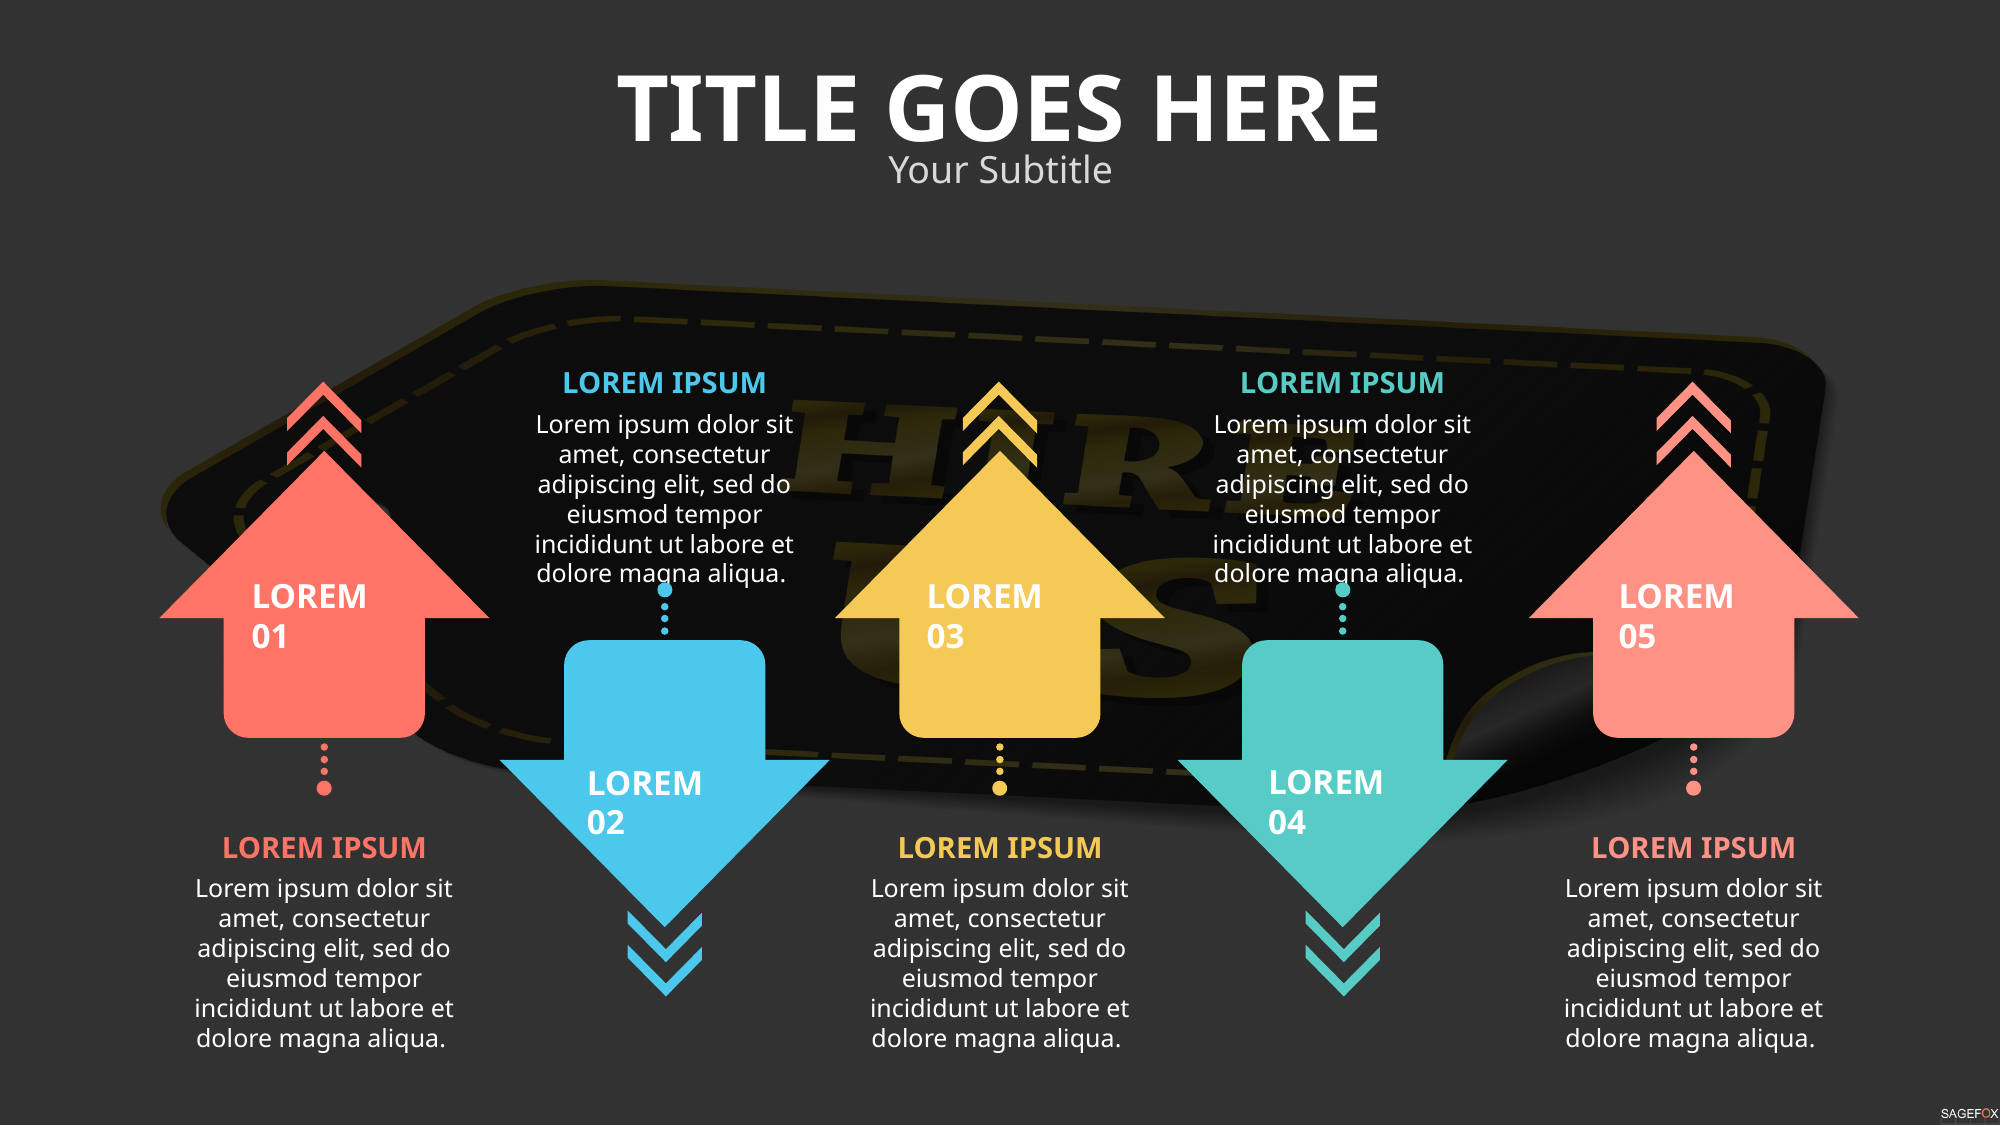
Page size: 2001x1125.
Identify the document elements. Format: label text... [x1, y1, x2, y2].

text_box [991, 779, 1009, 797]
text_box [626, 942, 703, 998]
text_box LOREM IPSUM Lorem ipsum dolor sit amet, consectetur adipiscing elit, sed do eiusmod tempor incididunt ut labore et dolore magna aliqua. [490, 357, 839, 596]
text_box [319, 766, 330, 777]
text_box [961, 414, 1039, 471]
text_box LOREM IPSUM Lorem ipsum dolor sit amet, consectetur adipiscing elit, sed do eiusmod tempor incididunt ut labore et dolore magna aliqua. [150, 821, 499, 1060]
text_box [832, 449, 1168, 739]
text_box [1264, 849, 1422, 929]
text_box [1334, 581, 1352, 599]
text_box [1526, 449, 1862, 739]
text_box LOREM 04 [1253, 753, 1434, 849]
text_box [995, 742, 1005, 752]
text_box [1337, 601, 1348, 612]
text_box [319, 754, 330, 765]
text_box LOREM IPSUM Lorem ipsum dolor sit amet, consectetur adipiscing elit, sed do eiusmod tempor incididunt ut labore et dolore magna aliqua. [1168, 357, 1517, 596]
text_box [626, 907, 703, 964]
text_box [659, 601, 670, 612]
text_box [995, 754, 1005, 765]
text_box [995, 766, 1005, 777]
text_box [1688, 766, 1699, 777]
text_box [497, 639, 833, 840]
text_box [961, 380, 1039, 436]
text_box [1655, 380, 1732, 436]
text_box [1304, 907, 1381, 964]
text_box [548, 42, 1452, 199]
text_box [587, 850, 743, 929]
text_box LOREM 01 [236, 568, 417, 663]
text_box LOREM IPSUM Lorem ipsum dolor sit amet, consectetur adipiscing elit, sed do eiusmod tempor incididunt ut labore et dolore magna aliqua. [1519, 821, 1868, 1060]
text_box LOREM 02 [572, 754, 753, 850]
text_box [1304, 942, 1381, 998]
text_box [319, 742, 330, 752]
text_box [1175, 639, 1511, 838]
text_box [1685, 779, 1703, 797]
text_box LOREM 05 [1603, 568, 1784, 663]
text_box [659, 626, 670, 636]
text_box [656, 581, 674, 599]
text_box LOREM 03 [911, 568, 1092, 663]
text_box [1688, 742, 1699, 752]
text_box [1337, 613, 1348, 624]
text_box [286, 380, 363, 436]
text_box [1688, 754, 1699, 765]
text_box [315, 779, 333, 797]
text_box [659, 613, 670, 624]
text_box [286, 414, 363, 471]
text_box [156, 449, 492, 739]
text_box LOREM IPSUM Lorem ipsum dolor sit amet, consectetur adipiscing elit, sed do eiusmod tempor incididunt ut labore et dolore magna aliqua. [825, 821, 1175, 1060]
text_box [1337, 626, 1348, 636]
text_box [1655, 414, 1732, 471]
picture [0, 0, 2001, 1125]
